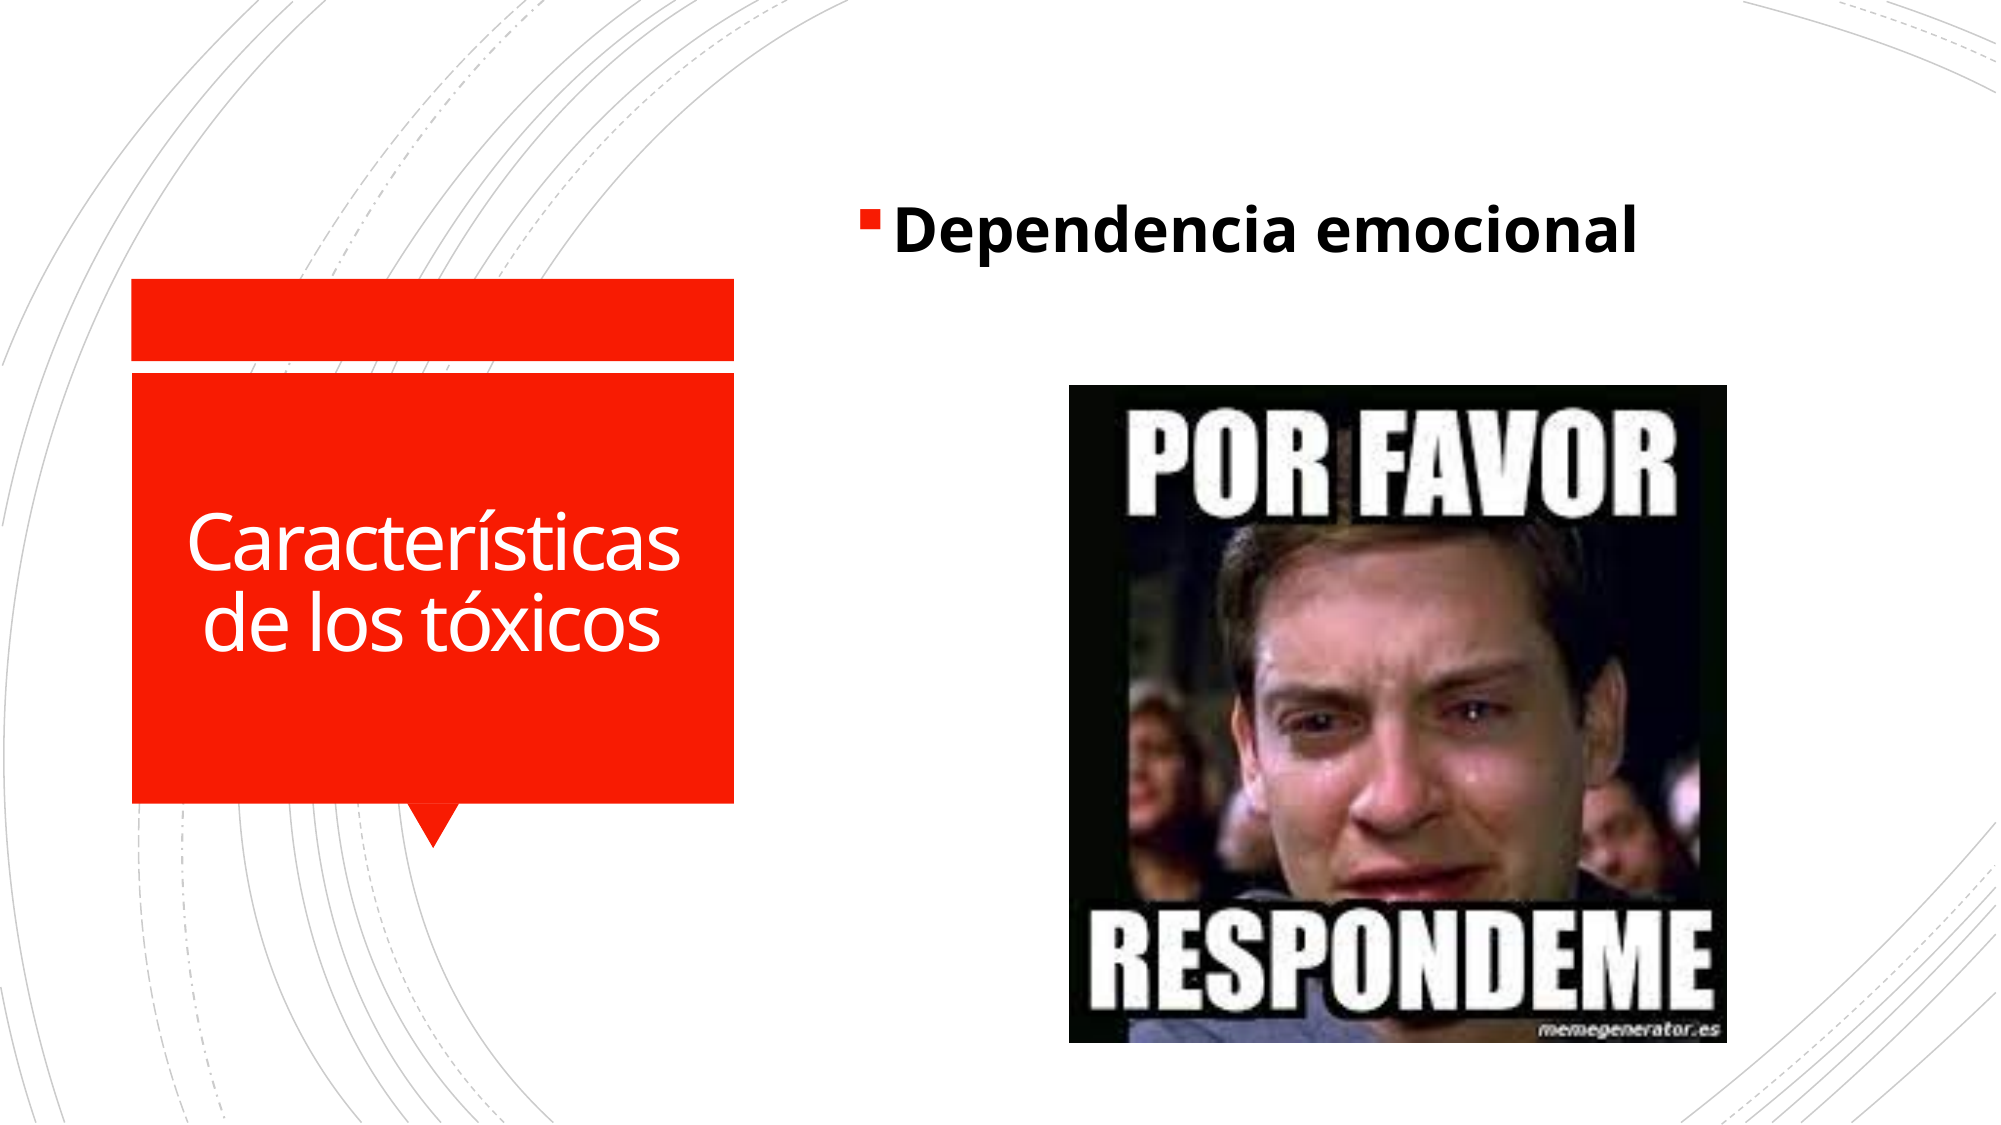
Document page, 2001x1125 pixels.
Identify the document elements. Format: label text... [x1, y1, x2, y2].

picture [1069, 385, 1728, 1044]
title Características de los tóxicos [145, 385, 720, 789]
list Dependencia emocional [839, 131, 1871, 310]
